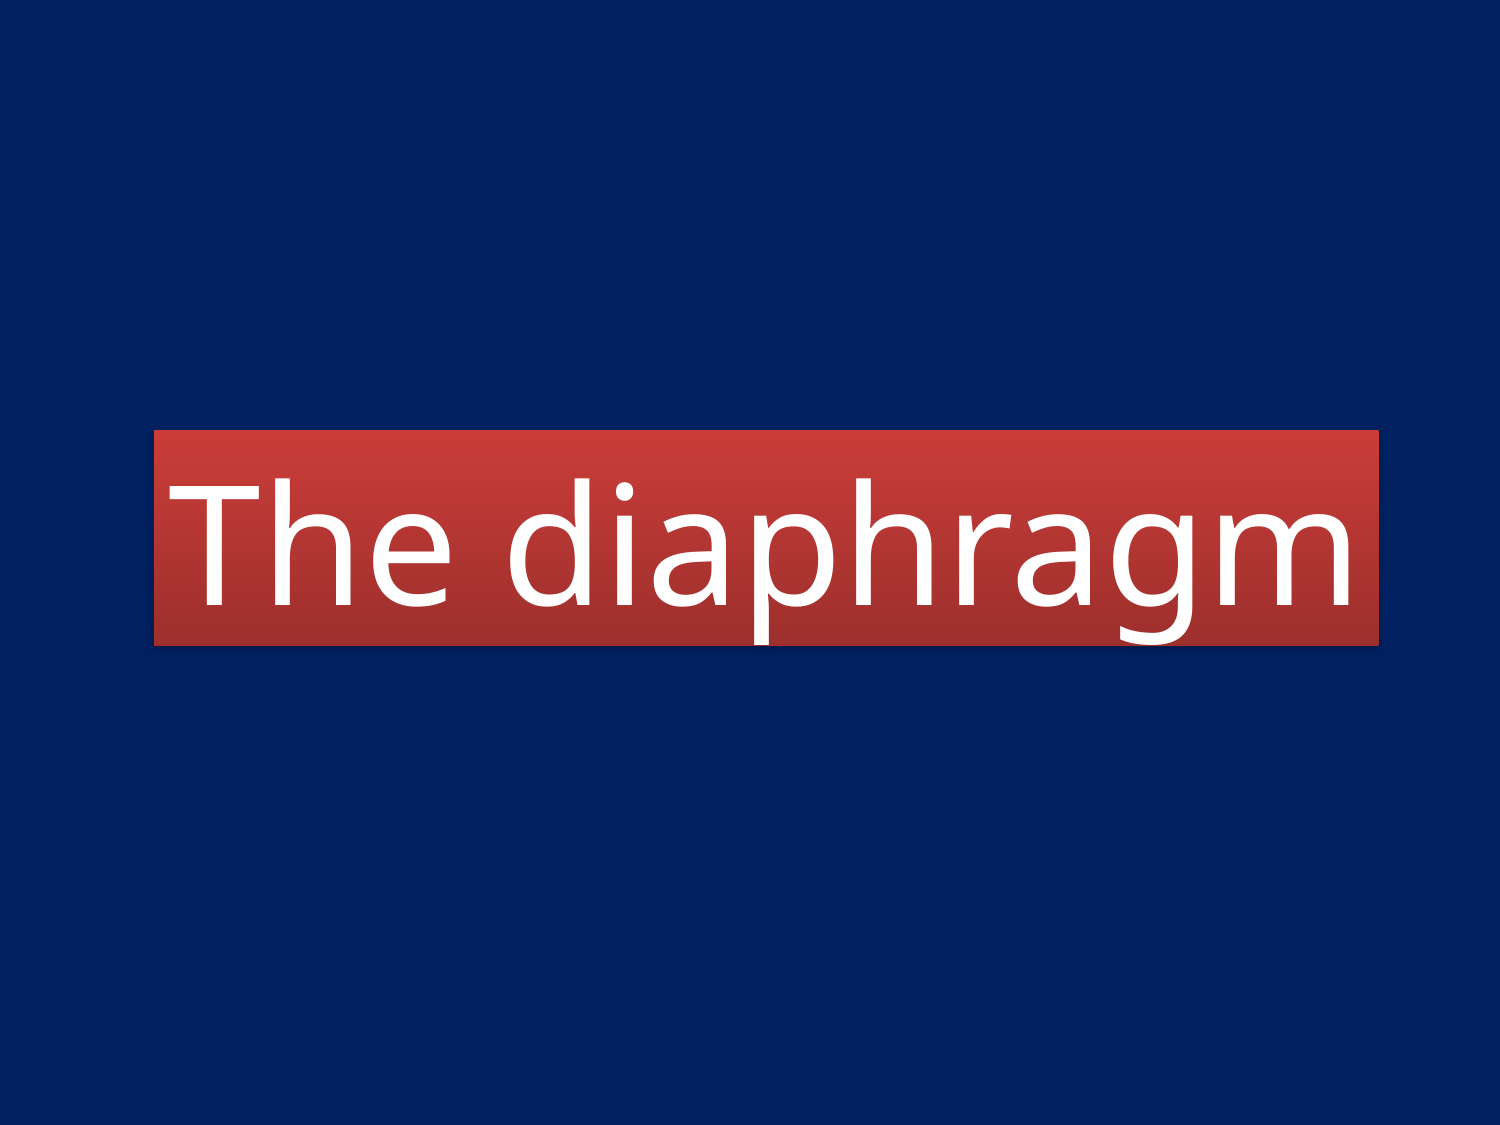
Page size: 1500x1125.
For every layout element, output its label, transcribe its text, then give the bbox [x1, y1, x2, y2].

text_box The diaphragm [153, 430, 1379, 646]
